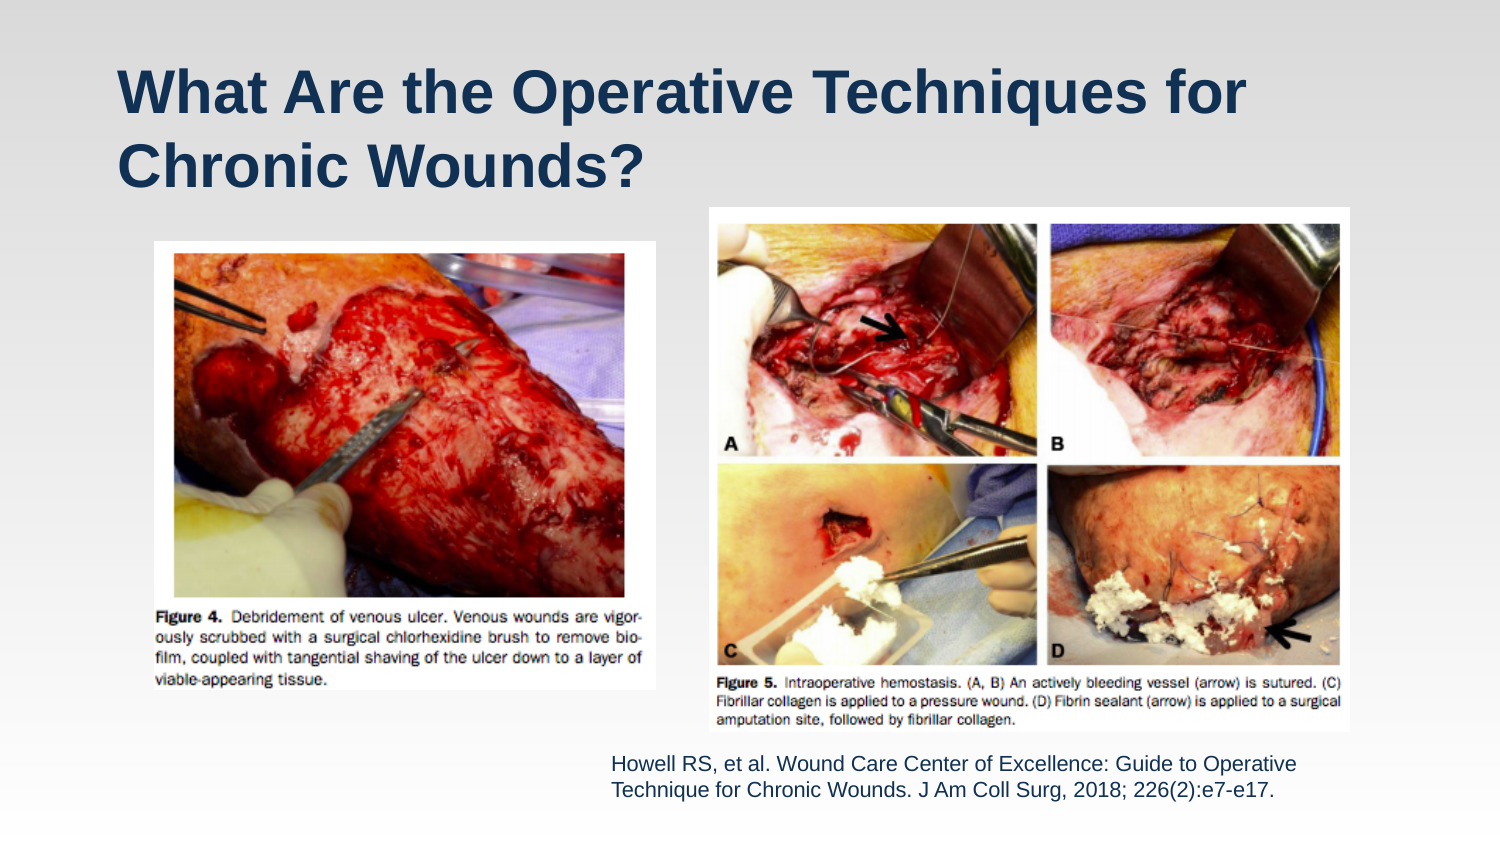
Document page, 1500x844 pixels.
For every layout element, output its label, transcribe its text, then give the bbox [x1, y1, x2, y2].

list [154, 241, 657, 691]
picture [709, 207, 1351, 732]
text_box Howell RS, et al. Wound Care Center of Excellence: Guide to Operative Technique for Chronic Wounds. J Am Coll Surg, 2018; 226(2):e7-e17. [596, 742, 1412, 810]
title What Are the Operative Techniques for Chronic Wounds? [103, 44, 1397, 208]
